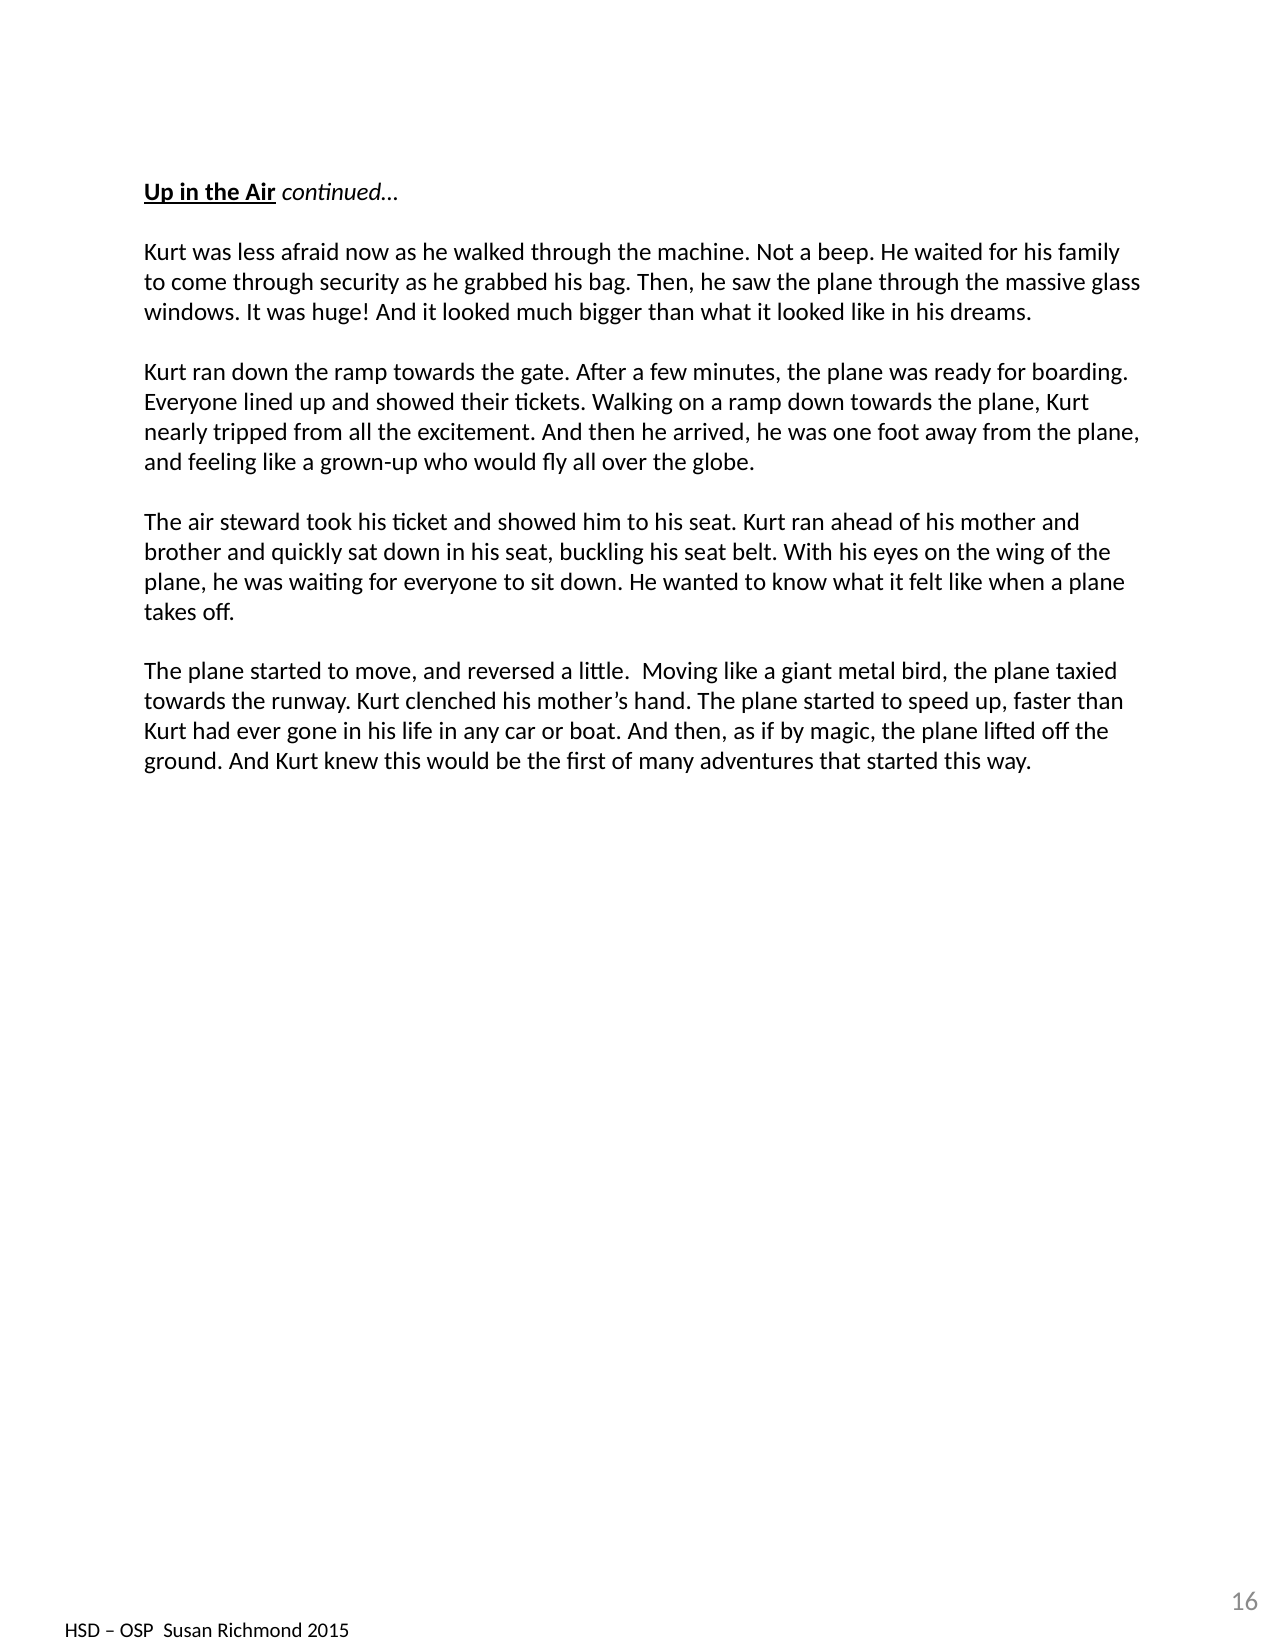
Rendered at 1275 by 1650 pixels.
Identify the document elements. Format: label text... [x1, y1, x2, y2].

slide_number 16 [1137, 1550, 1275, 1650]
text_box Up in the Air continued… Kurt was less afraid now as he walked through the machine. Not a beep. He waited for his family to come through security as he grabbed his bag. Then, he saw the plane through the massive glass windows. It was huge! And it looked much bigger than what it looked like in his dreams. Kurt ran down the ramp towards the gate. After a few minutes, the plane was ready for boarding. Everyone lined up and showed their tickets. Walking on a ramp down towards the plane, Kurt nearly tripped from all the excitement. And then he arrived, he was one foot away from the plane, and feeling like a grown-up who would fly all over the globe. The air steward took his ticket and showed him to his seat. Kurt ran ahead of his mother and brother and quickly sat down in his seat, buckling his seat belt. With his eyes on the wing of the plane, he was waiting for everyone to sit down. He wanted to know what it felt like when a plane takes off. The plane started to move, and reversed a little. Moving like a giant metal bird, the plane taxied towards the runway. Kurt clenched his mother’s hand. The plane started to speed up, faster than Kurt had ever gone in his life in any car or boat. And then, as if by magic, the plane lifted off the ground. And Kurt knew this would be the first of many adventures that started this way. [127, 137, 1162, 928]
